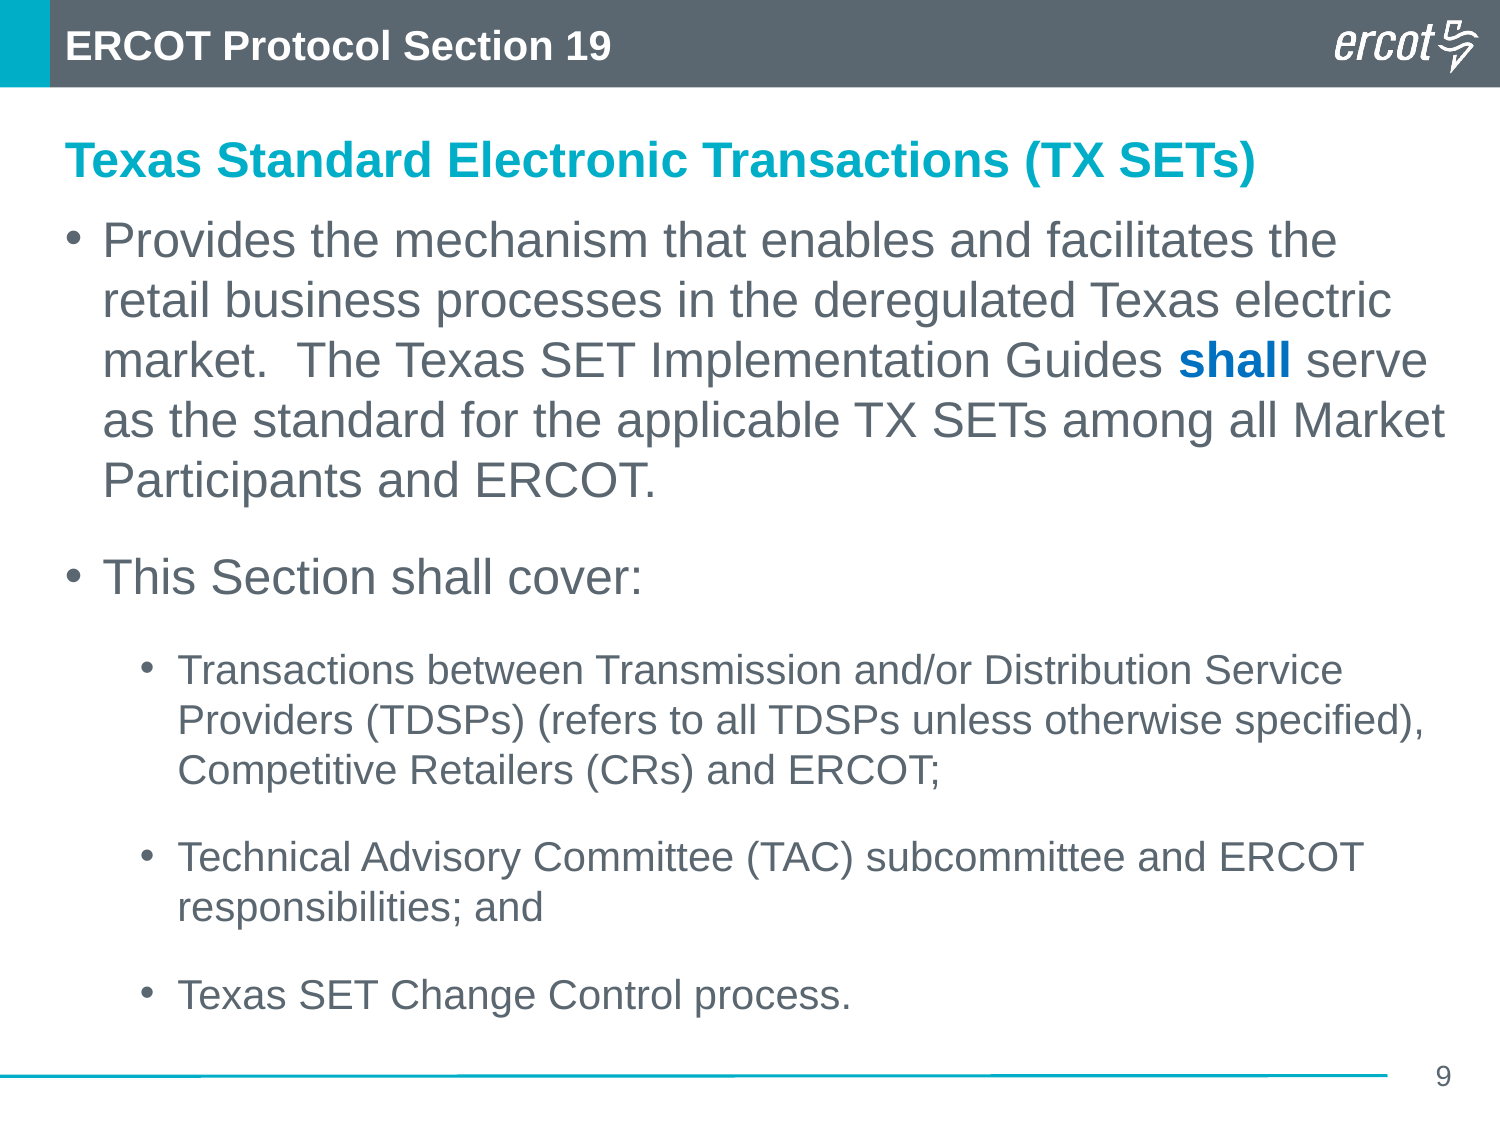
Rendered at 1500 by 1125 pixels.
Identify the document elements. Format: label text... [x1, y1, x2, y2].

list Provides the mechanism that enables and facilitates the retail business processes in the deregulated Texas electric market. The Texas SET Implementation Guides shall serve as the standard for the applicable TX SETs among all Market Participants and ERCOT. This Section shall cover: Transactions between Transmission and/or Distribution Service Providers (TDSPs) (refers to all TDSPs unless otherwise specified), Competitive Retailers (CRs) and ERCOT; Technical Advisory Committee (TAC) subcommittee and ERCOT responsibilities; and Texas SET Change Control process. [50, 200, 1475, 1009]
list Texas Standard Electronic Transactions (TX SETs) [50, 120, 1451, 196]
picture [1325, 6, 1488, 88]
list ERCOT Protocol Section 19 [49, 0, 1310, 87]
